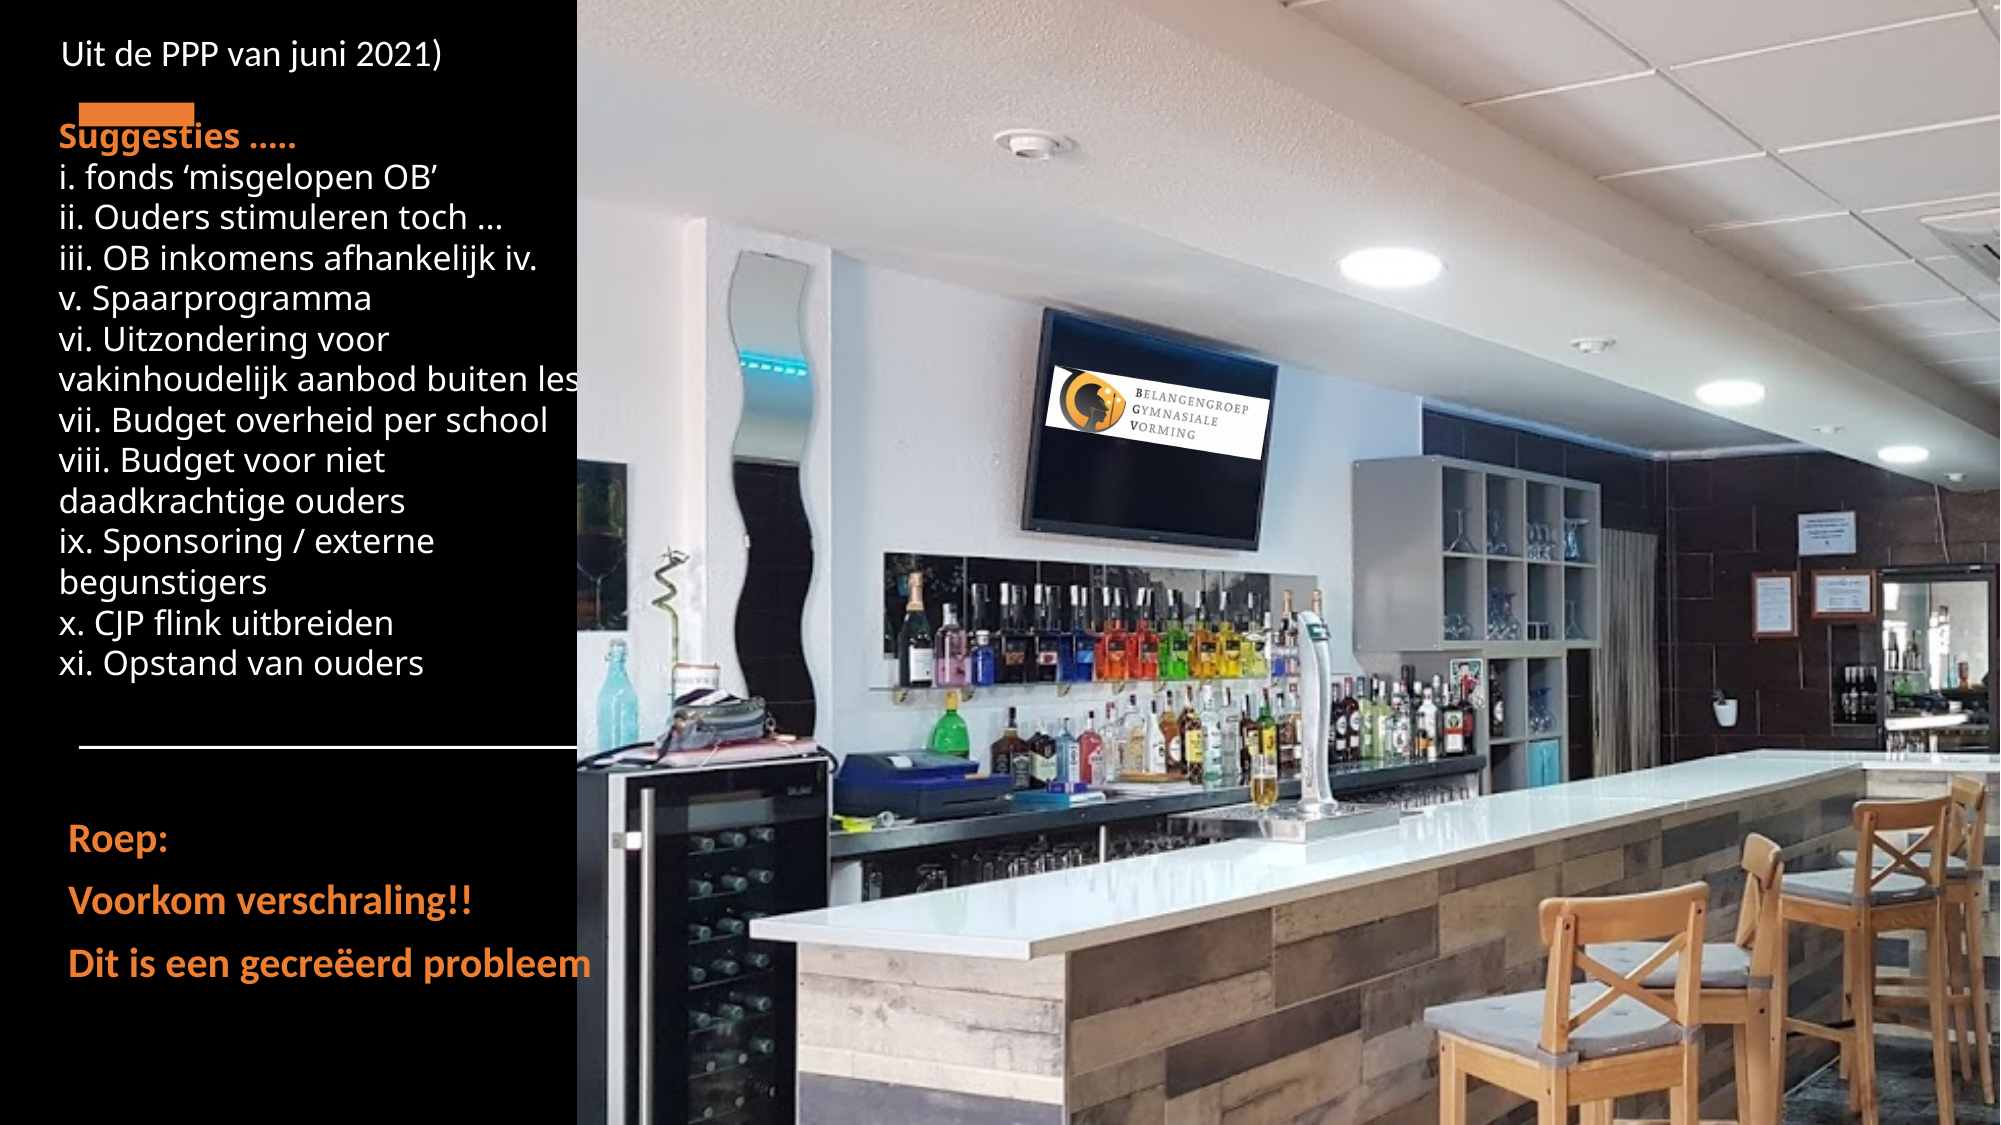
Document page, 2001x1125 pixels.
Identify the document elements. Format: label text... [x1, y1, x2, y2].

title Suggesties ….. i. fonds ‘misgelopen OB’ ii. Ouders stimuleren toch … iii. OB inkomens afhankelijk iv. v. Spaarprogramma vi. Uitzondering voor vakinhoudelijk aanbod buiten les vii. Budget overheid per school viii. Budget voor niet daadkrachtige ouders ix. Sponsoring / externe begunstigers x. CJP flink uitbreiden xi. Opstand van ouders [43, 107, 577, 769]
text_box [0, 0, 577, 1125]
picture [577, 0, 2000, 1125]
text_box [78, 102, 195, 128]
list Roep: Voorkom verschraling!! Dit is een gecreëerd probleem [53, 808, 577, 1007]
text_box [78, 745, 577, 750]
text_box Uit de PPP van juni 2021) [46, 21, 458, 82]
